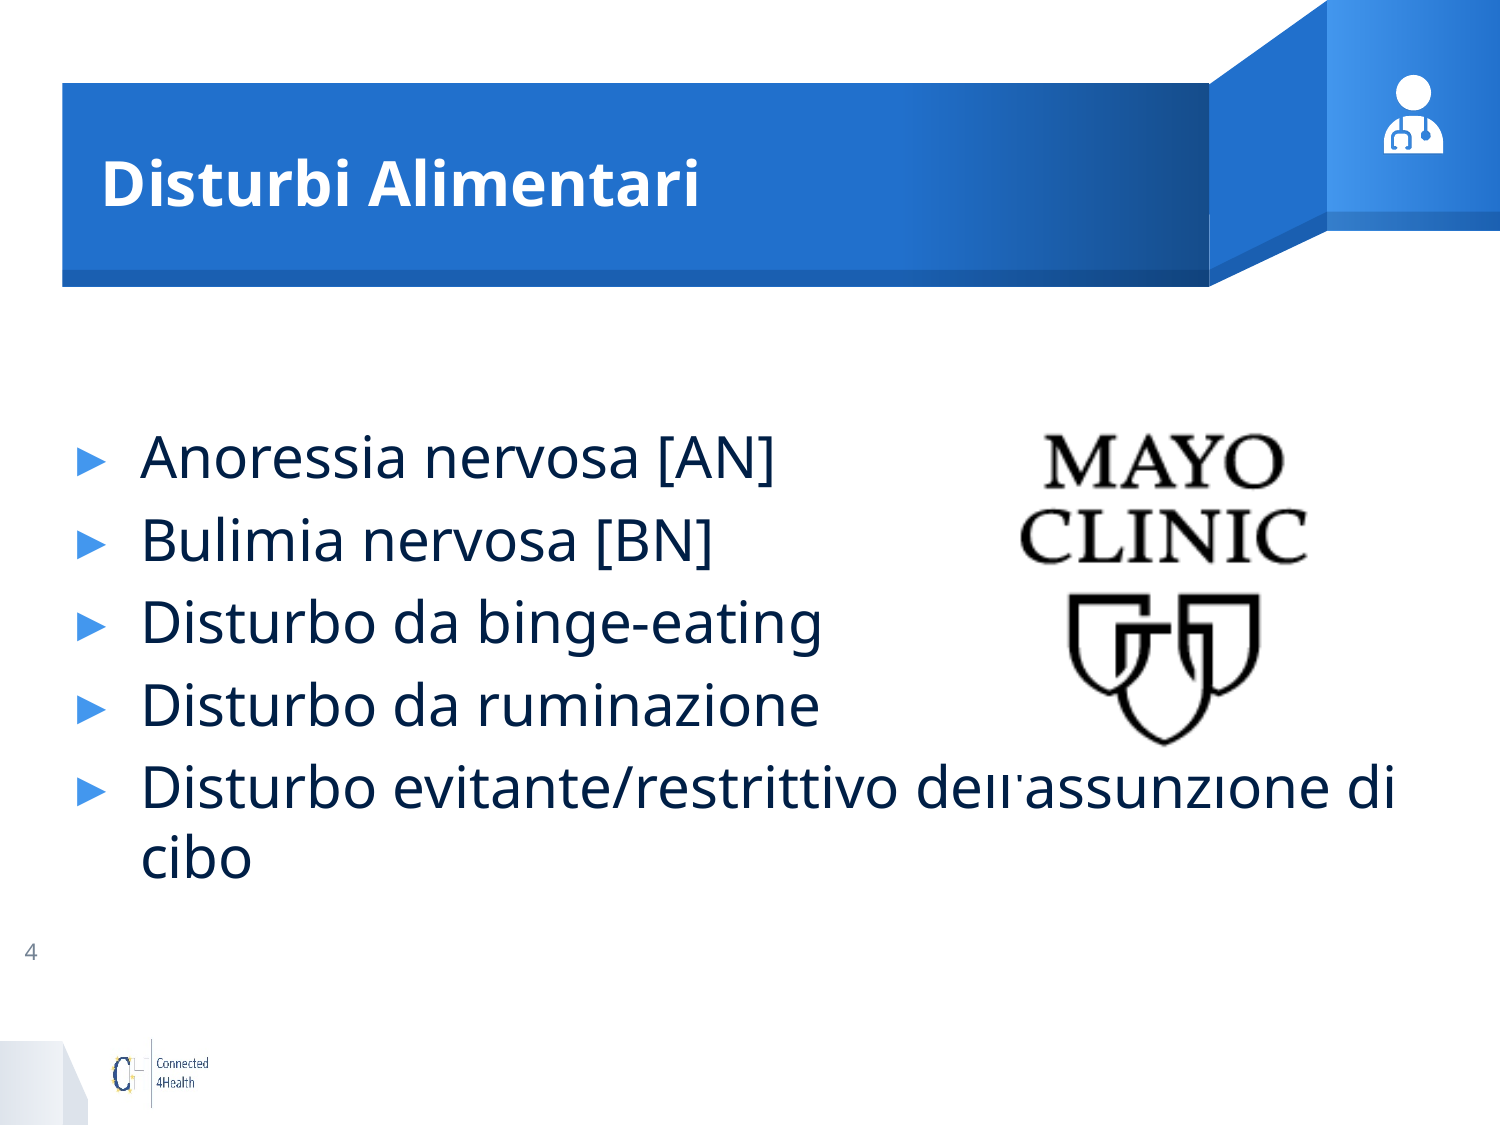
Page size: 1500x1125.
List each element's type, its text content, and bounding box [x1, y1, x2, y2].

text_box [1383, 74, 1444, 154]
list Anoressia nervosa [AN] Bulimia nervosa [BN] Disturbo da binge-eating Disturbo da ruminazione Disturbo evitante/restrittivo dell'assunzione di cibo [64, 420, 1471, 884]
picture [88, 1026, 220, 1125]
slide_number 4 [0, 921, 63, 986]
picture [987, 410, 1338, 776]
title Disturbi Alimentari [100, 85, 1210, 287]
